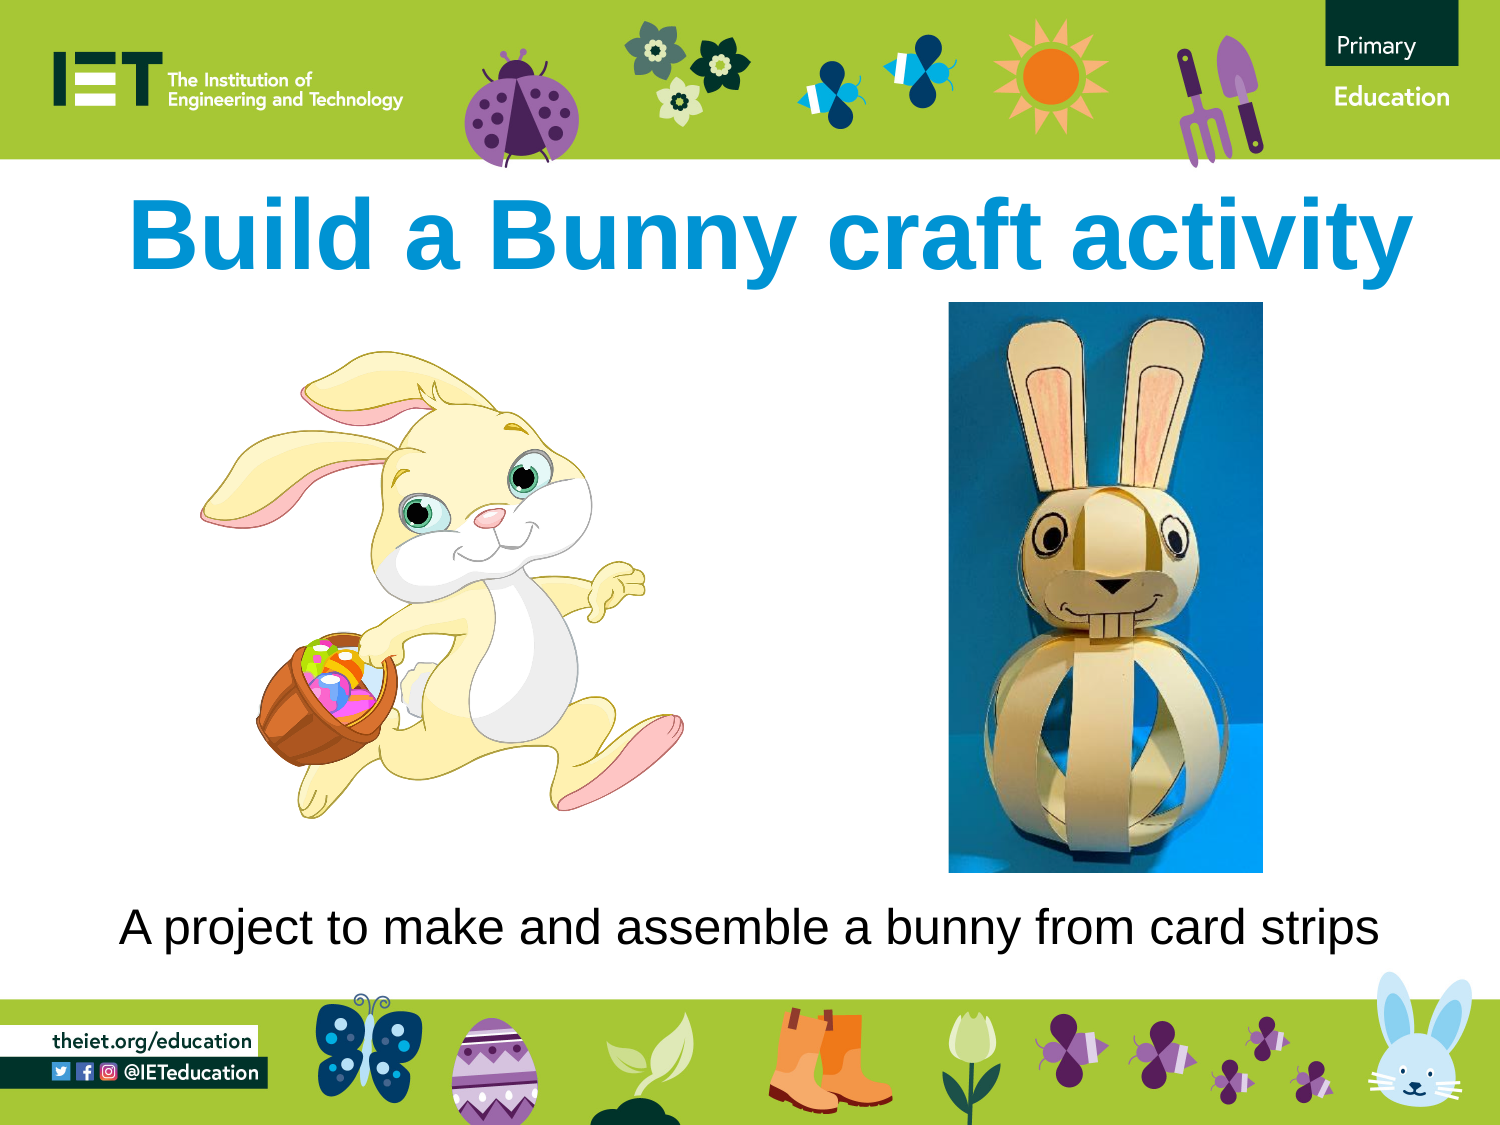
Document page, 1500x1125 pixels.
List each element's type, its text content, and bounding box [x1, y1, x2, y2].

text_box Build a Bunny craft activity [111, 161, 1460, 297]
picture [0, 0, 1500, 1125]
text_box A project to make and assemble a bunny from card strips [40, 887, 1460, 962]
